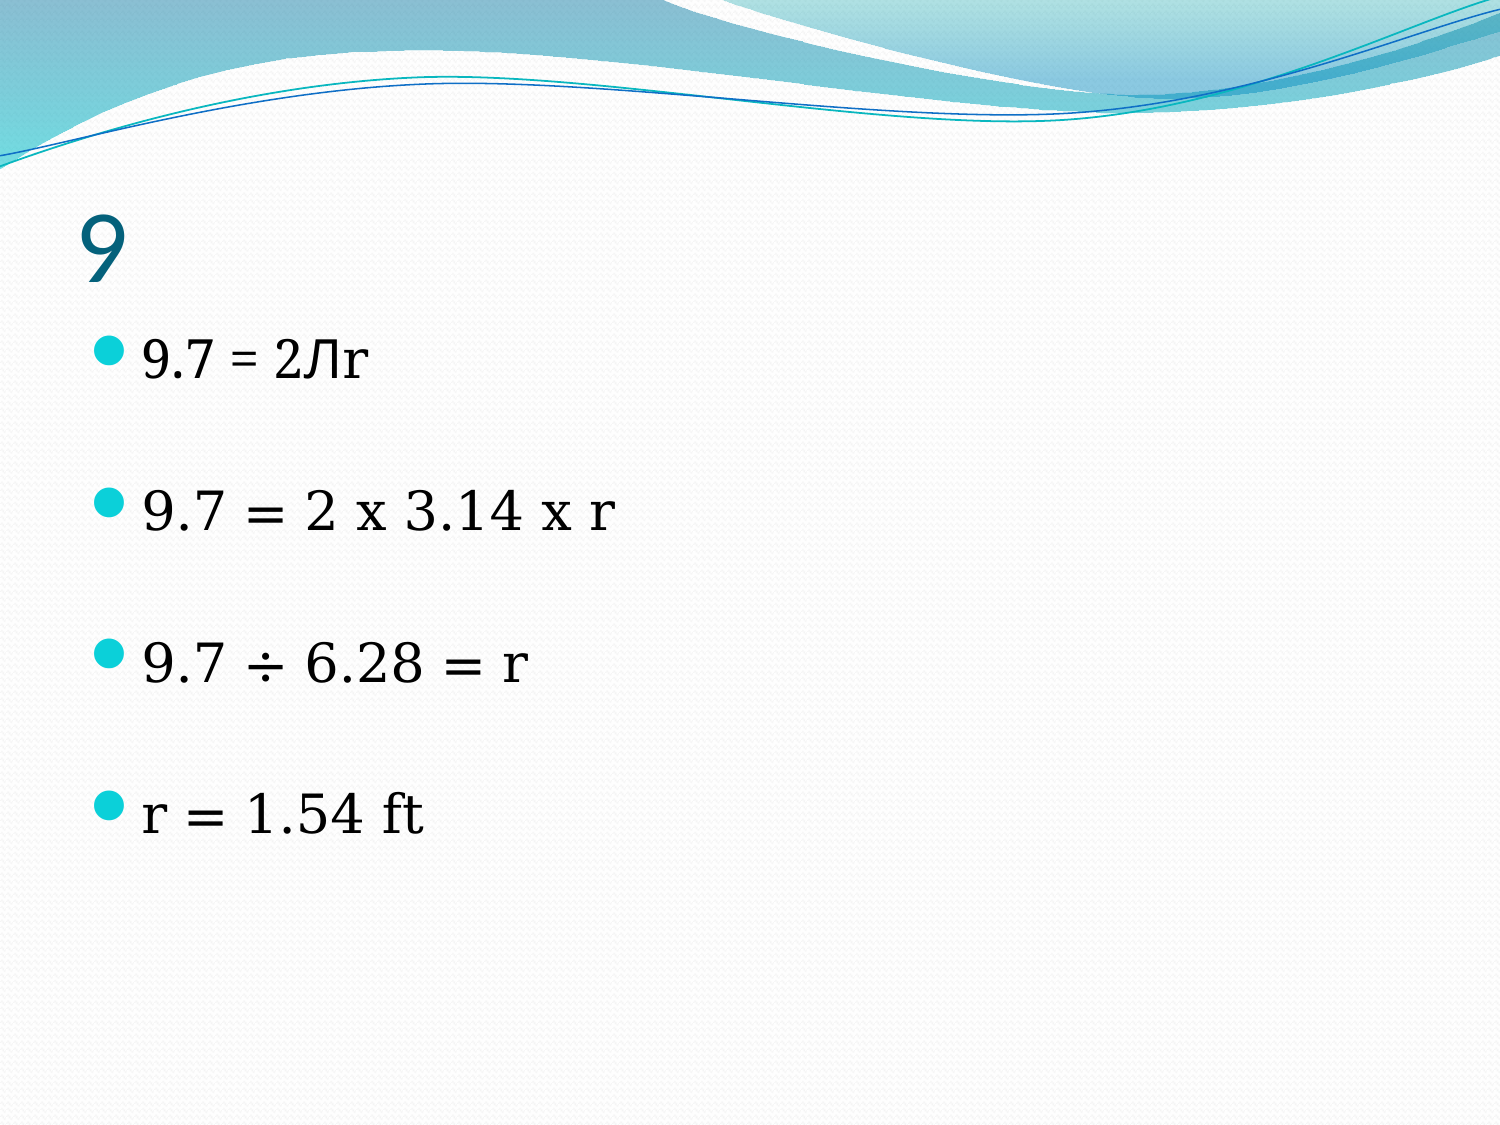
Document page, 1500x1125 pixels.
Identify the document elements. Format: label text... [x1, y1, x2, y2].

title 9 [75, 115, 1425, 303]
list 9.7 = 2Лr 9.7 = 2 x 3.14 x r 9.7 ÷ 6.28 = r r = 1.54 ft [75, 317, 1425, 1038]
